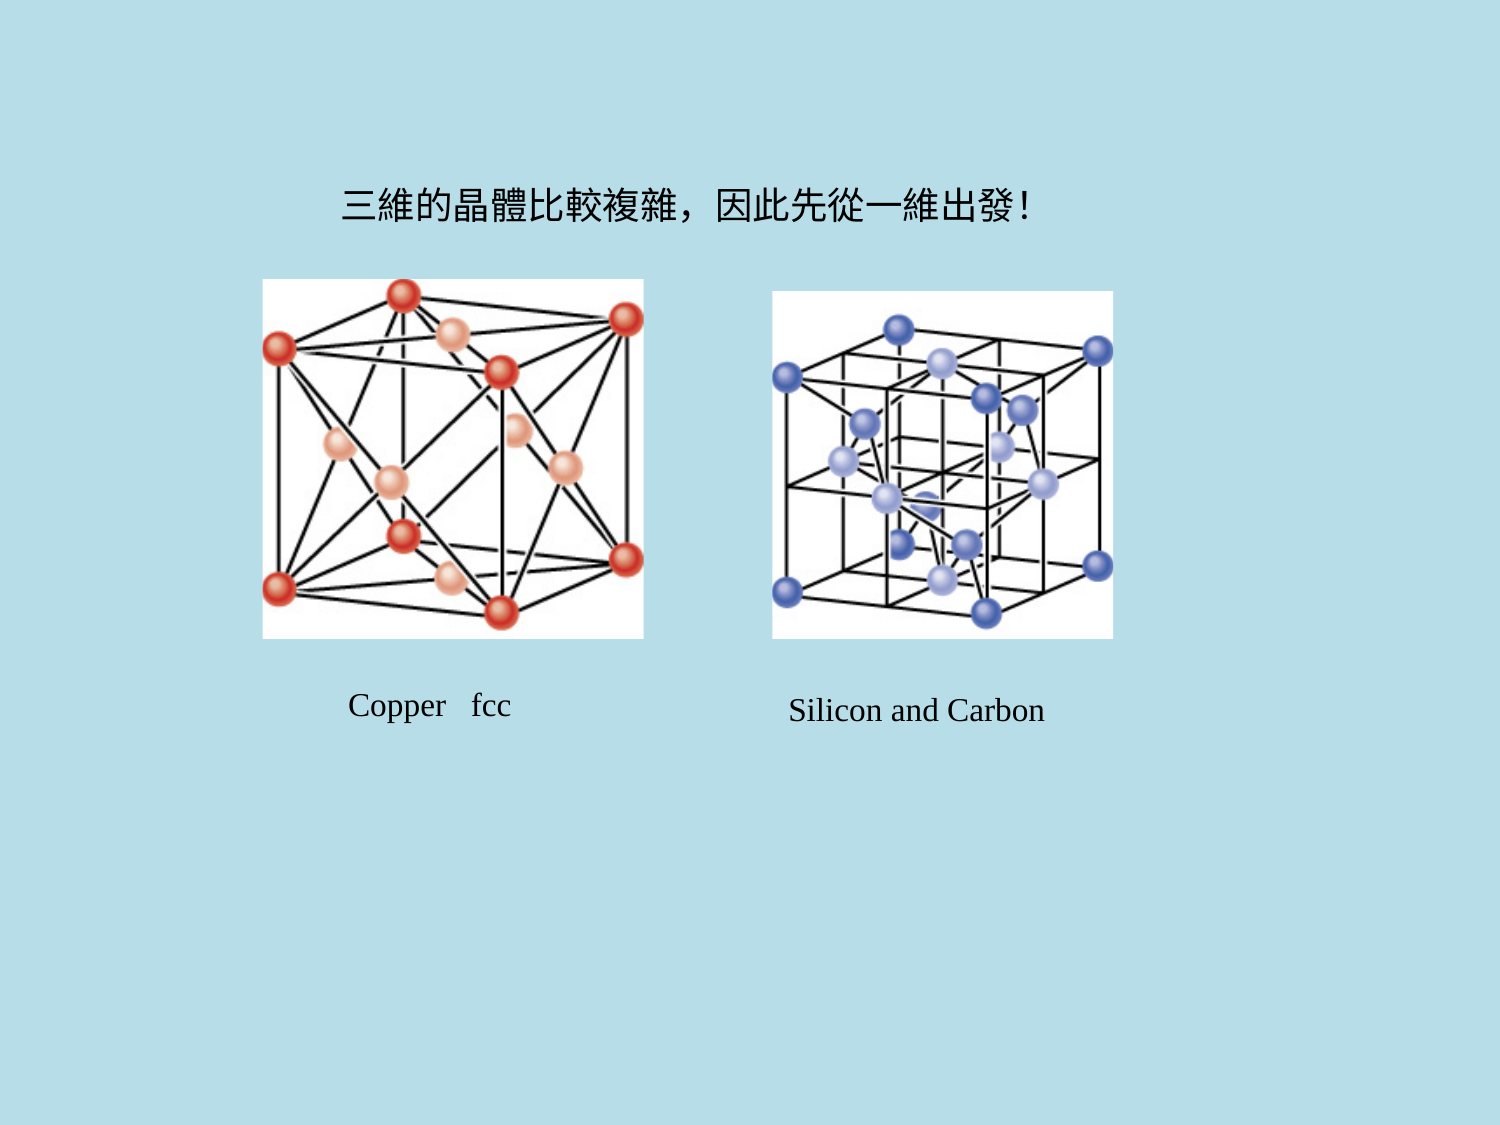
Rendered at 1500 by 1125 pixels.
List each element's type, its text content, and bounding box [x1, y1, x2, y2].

picture [771, 290, 1114, 639]
text_box Copper fcc [333, 675, 594, 730]
text_box 三維的晶體比較複雜，因此先從一維出發！ [325, 174, 1094, 235]
text_box Silicon and Carbon [773, 680, 1130, 736]
picture [262, 275, 644, 639]
